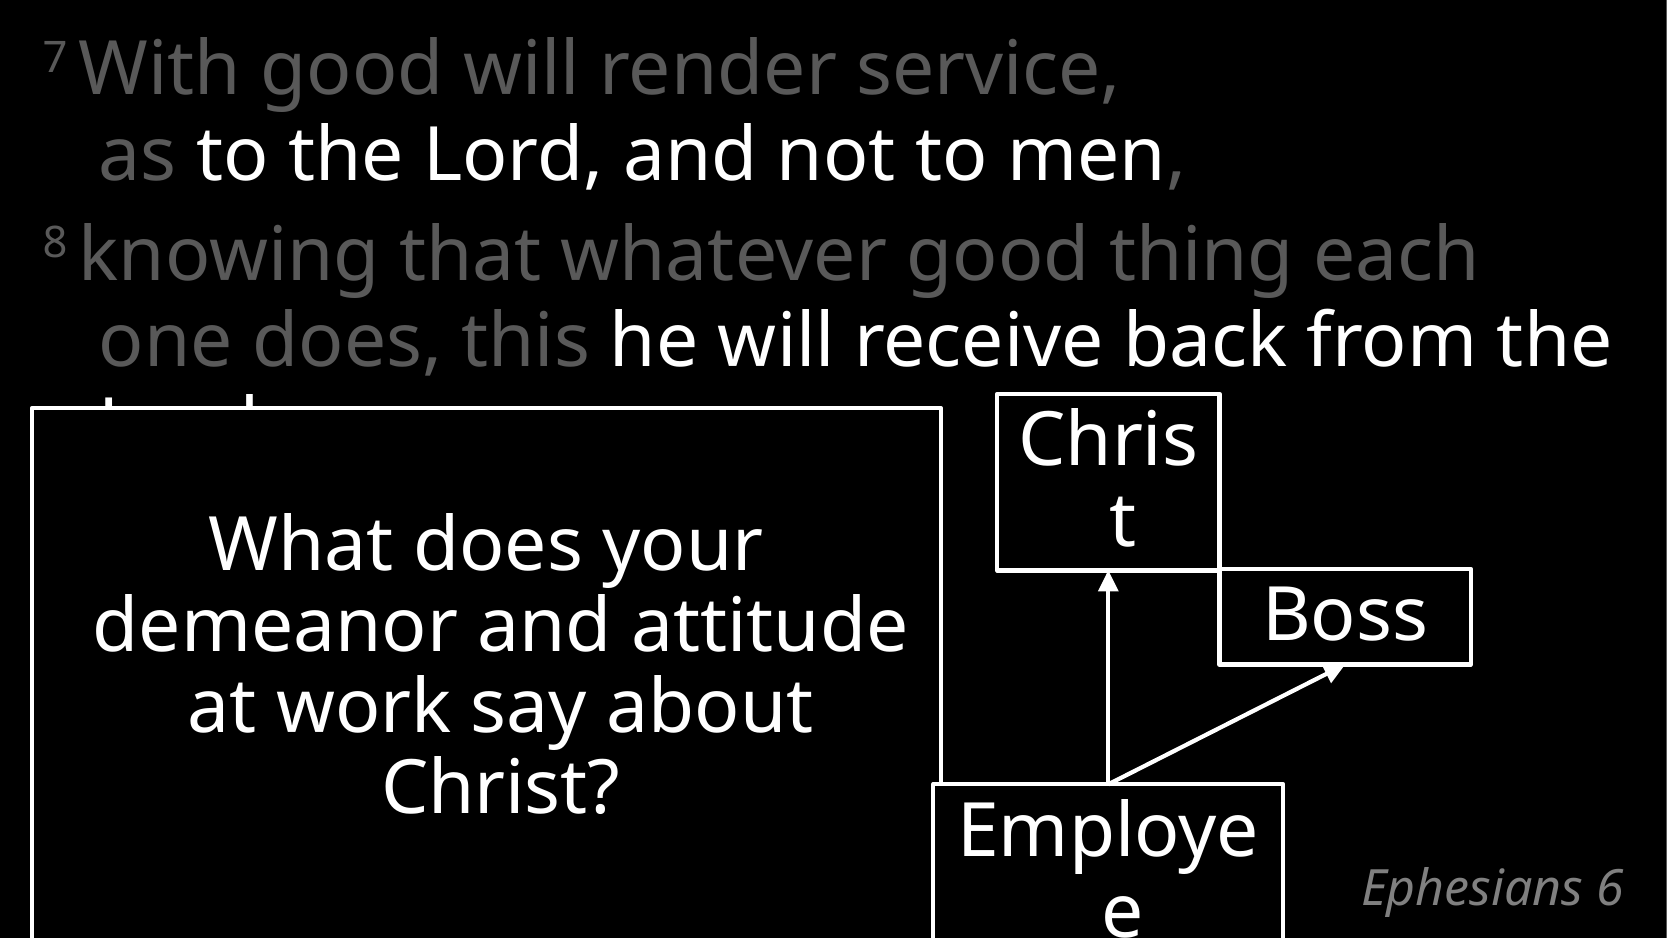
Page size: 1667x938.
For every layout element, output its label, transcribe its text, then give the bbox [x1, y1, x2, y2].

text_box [996, 393, 1220, 785]
text_box What does your demeanor and attitude at work say about Christ? [31, 408, 941, 938]
title Ephesians 6 [1284, 843, 1640, 923]
list 7 With good will render service, as to the Lord, and not to men, 8 knowing that whatever good thing each one does, this he will receive back from the Lord, whether slave or free. [27, 18, 1640, 813]
text_box Employee [933, 784, 1284, 938]
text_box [1225, 568, 1471, 785]
